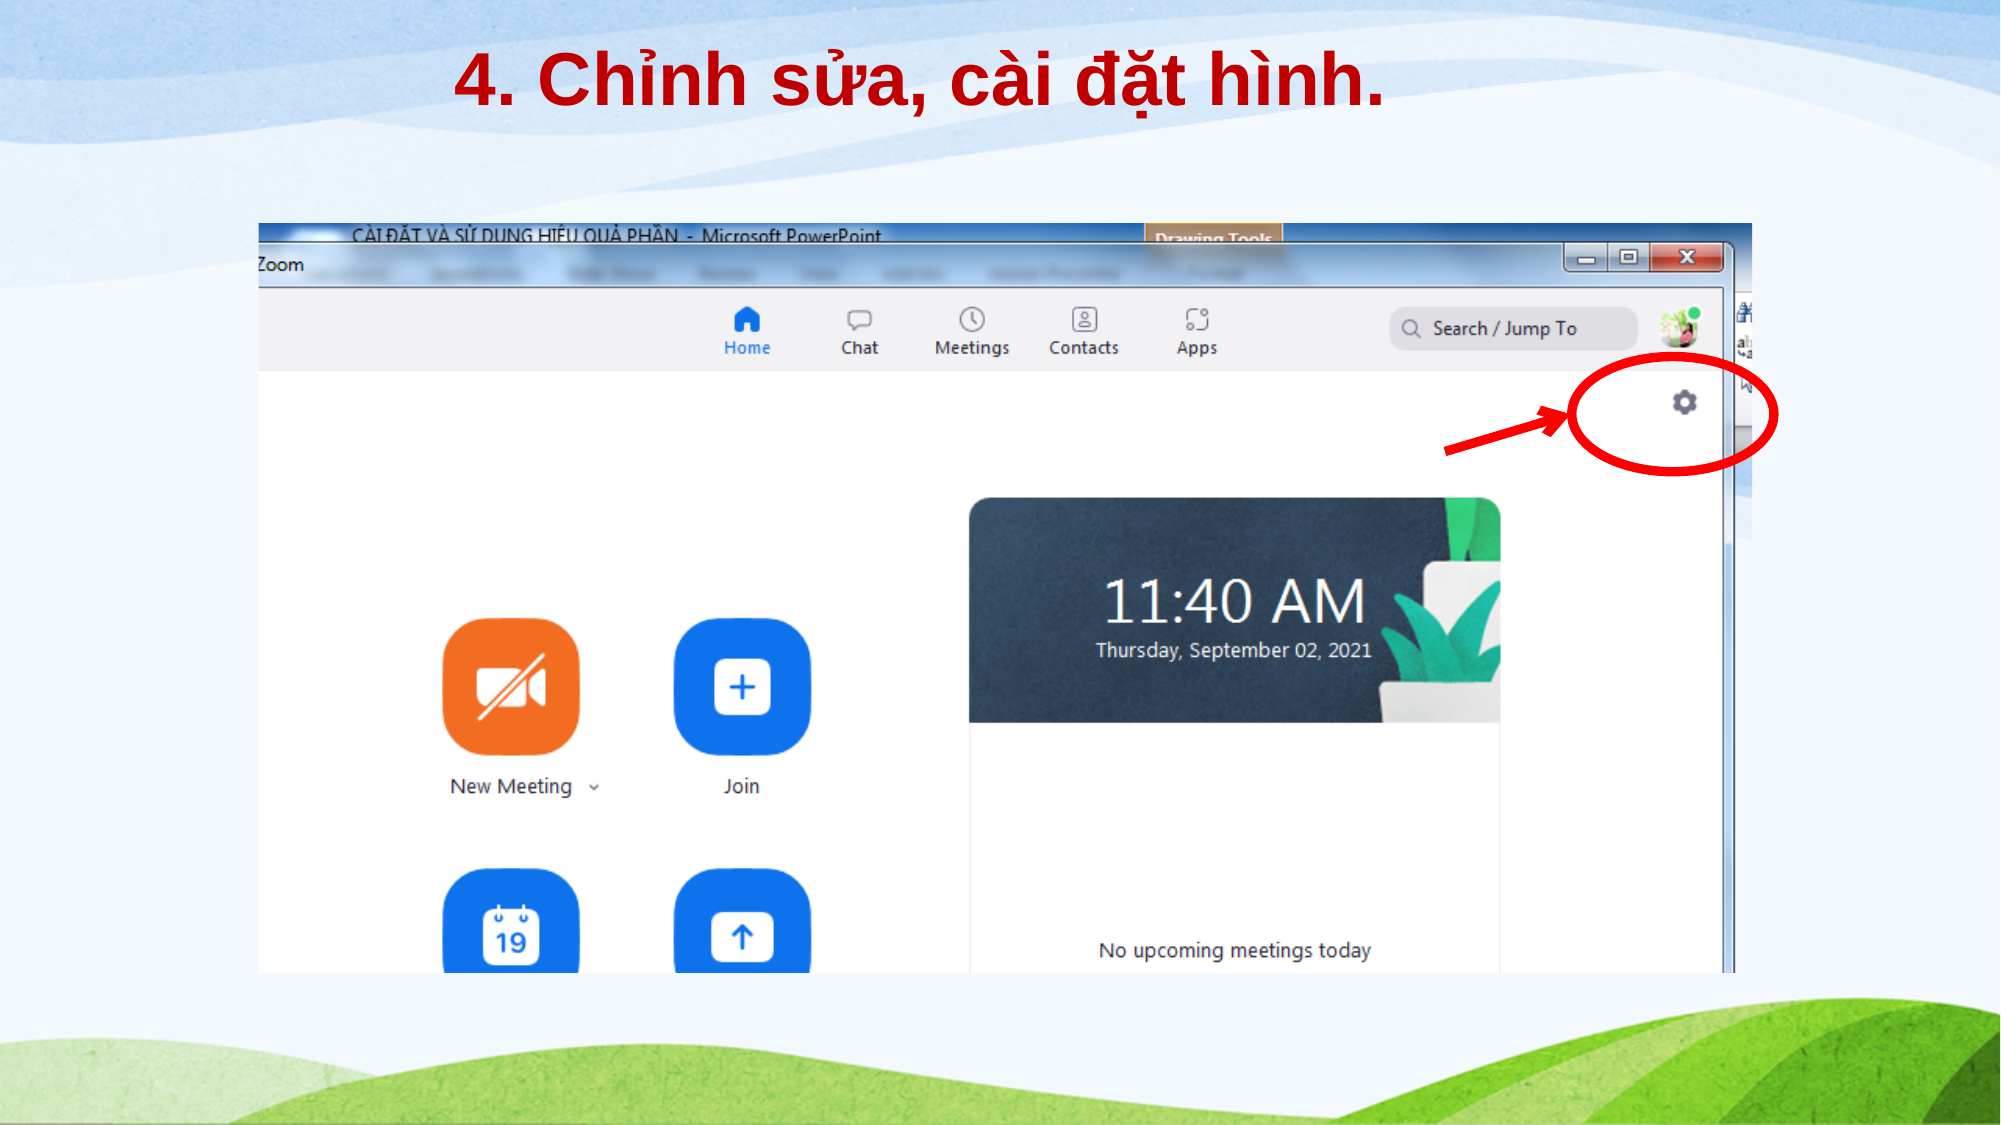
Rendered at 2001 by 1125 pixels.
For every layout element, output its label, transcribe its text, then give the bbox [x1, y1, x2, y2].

picture [0, 0, 2001, 1125]
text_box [1444, 414, 1571, 452]
text_box [1753, 377, 1775, 451]
title 4. Chỉnh sửa, cài đặt hình. [439, 0, 1769, 130]
